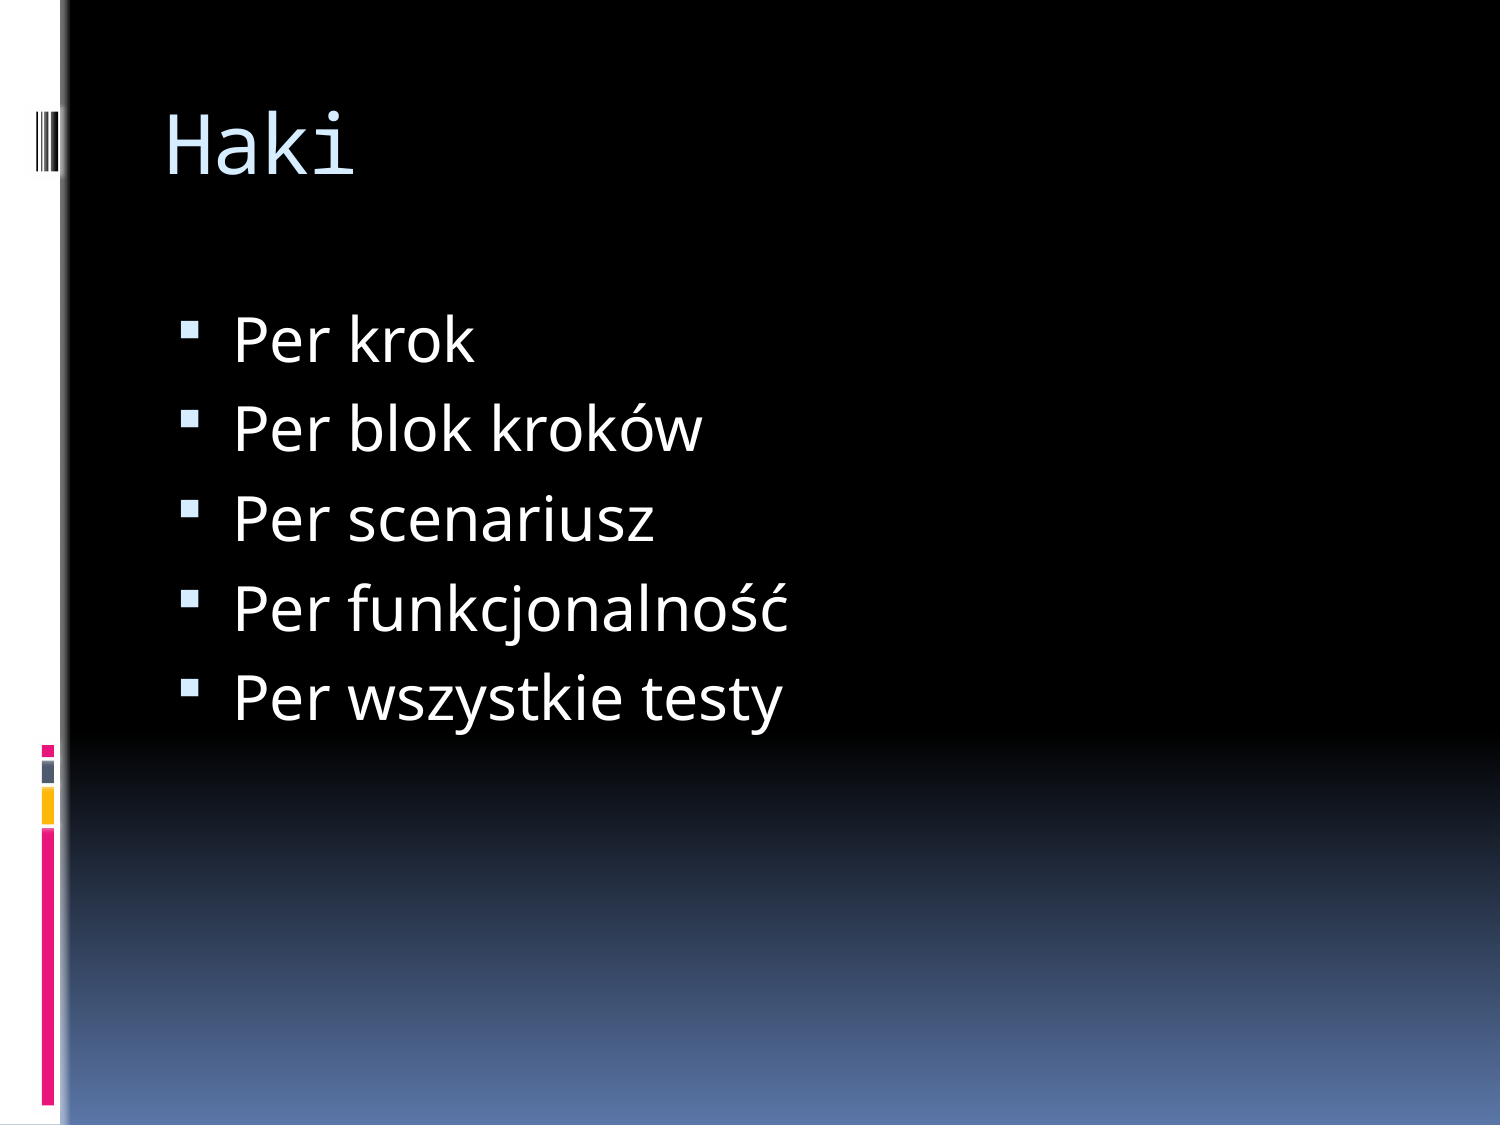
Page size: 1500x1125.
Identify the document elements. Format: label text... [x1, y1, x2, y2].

title Haki [150, 83, 1425, 234]
list Per krok Per blok kroków Per scenariusz Per funkcjonalność Per wszystkie testy [150, 292, 1425, 1043]
